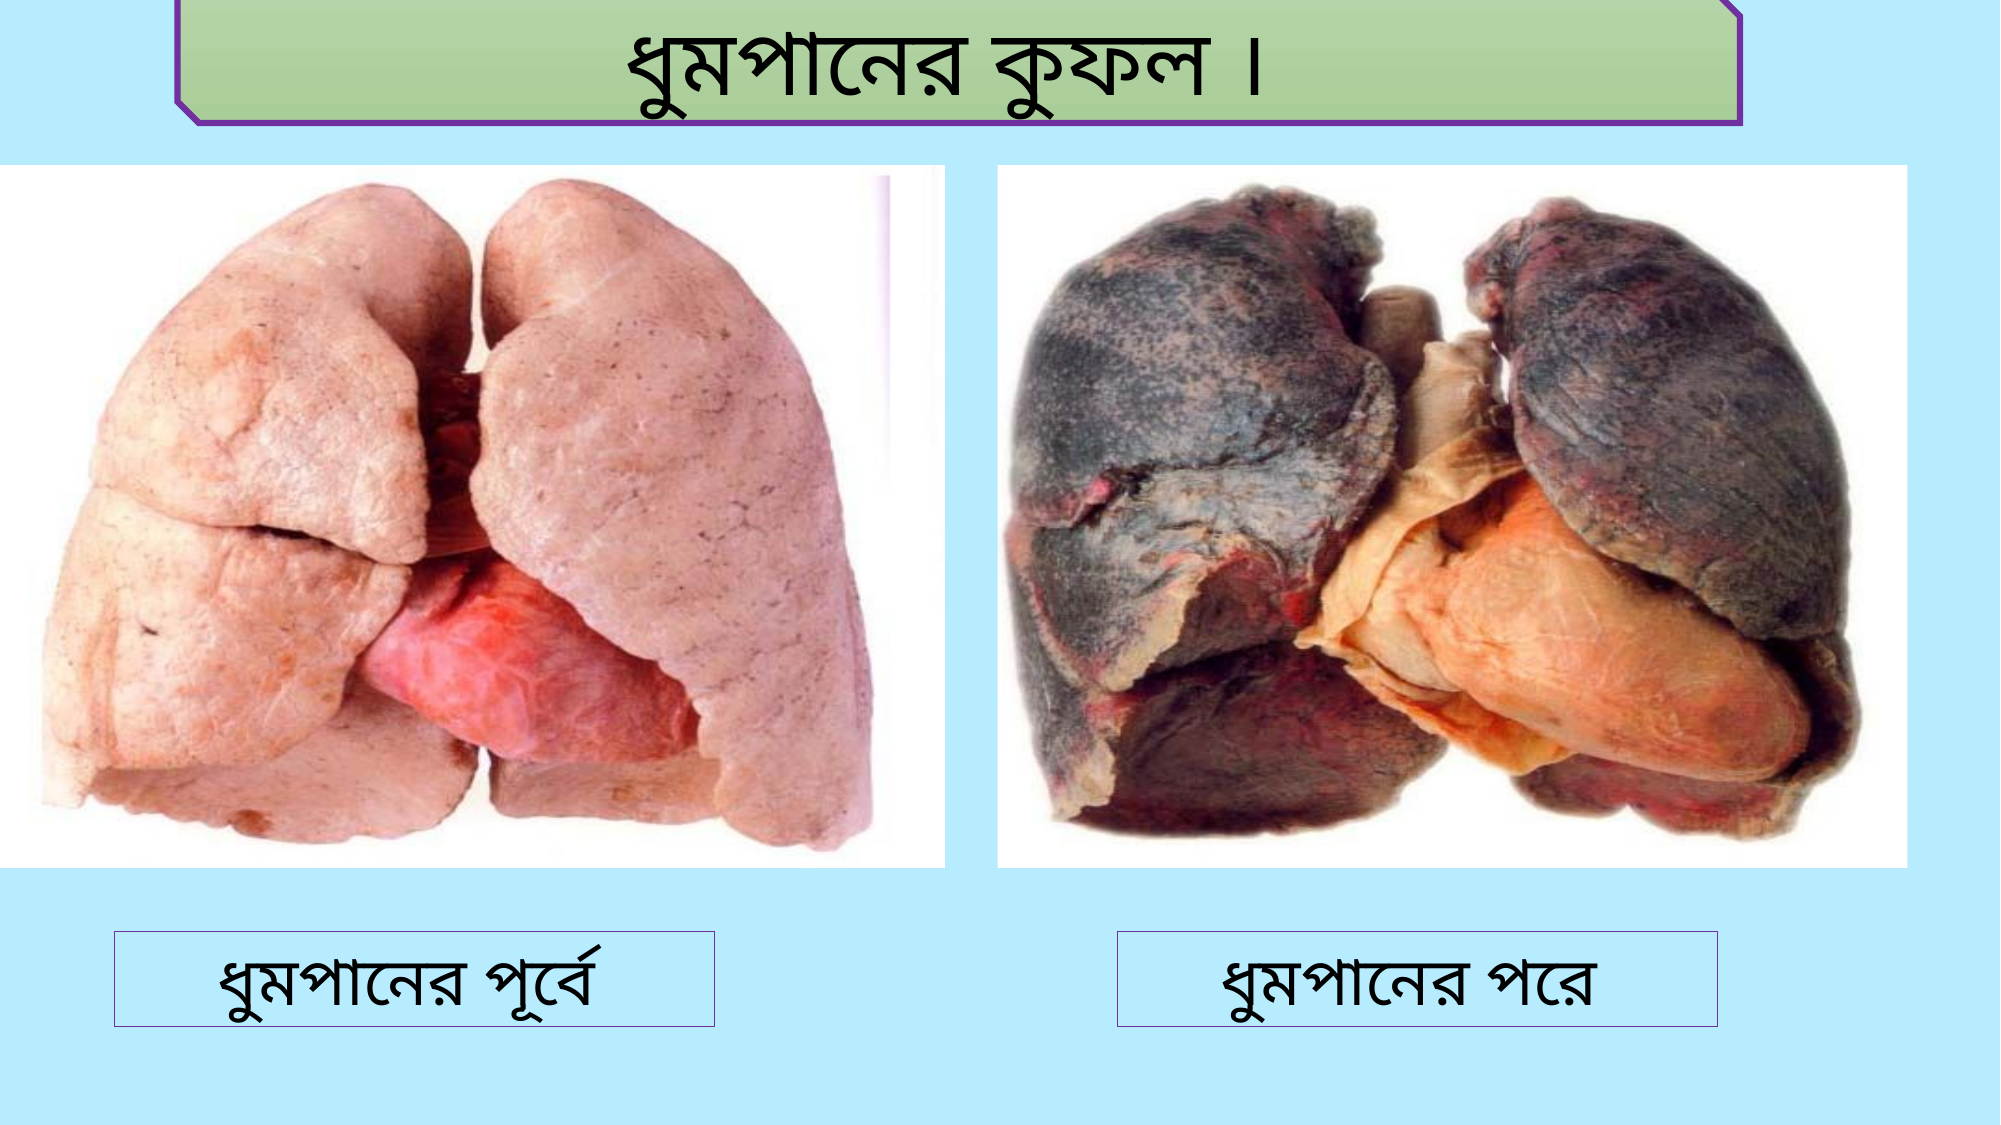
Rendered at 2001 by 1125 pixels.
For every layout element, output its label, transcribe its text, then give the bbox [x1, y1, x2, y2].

text_box ধুমপানের পূর্বে [114, 931, 715, 1027]
text_box ধুমপানের কুফল । [176, 0, 1741, 124]
picture [0, 164, 945, 868]
picture [997, 164, 1908, 868]
text_box ধুমপানের পরে [1117, 931, 1718, 1027]
